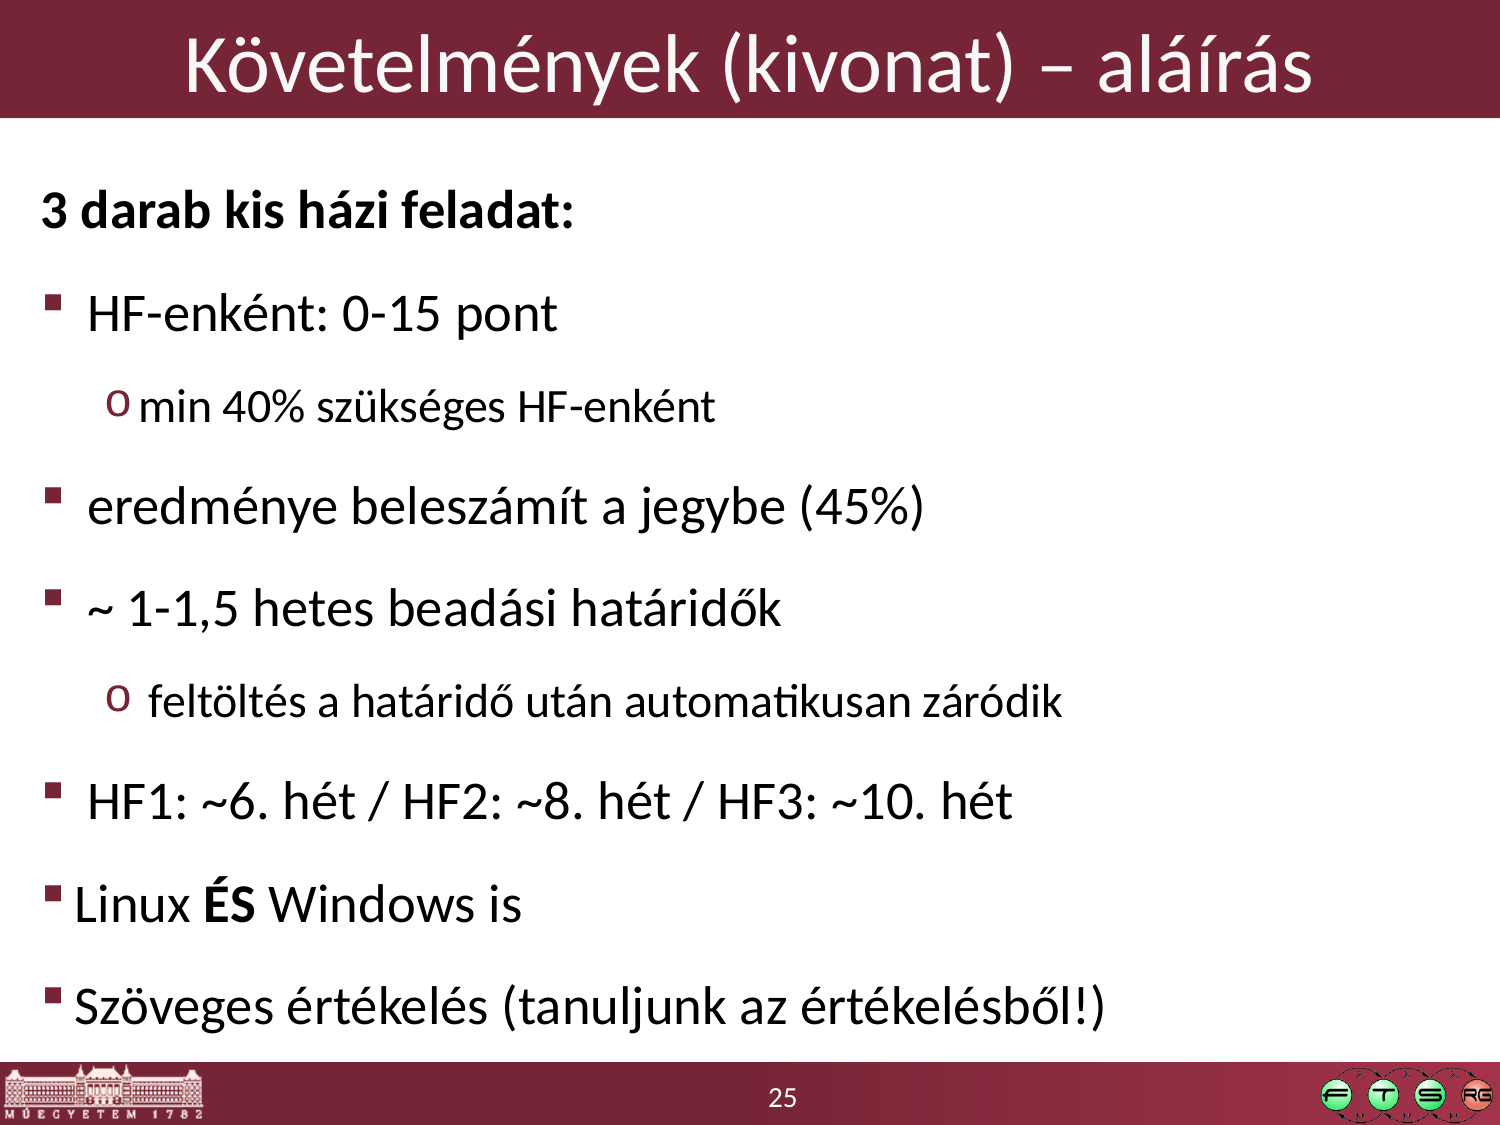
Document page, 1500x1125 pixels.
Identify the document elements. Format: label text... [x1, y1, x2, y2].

picture [0, 1063, 209, 1123]
picture [1318, 1065, 1494, 1125]
list 3 darab kis házi feladat: HF-enként: 0-15 pont min 40% szükséges HF-enként eredménye beleszámít a jegybe (45%) ~ 1-1,5 hetes beadási határidők feltöltés a határidő után automatikusan záródik HF1: ~6. hét / HF2: ~8. hét / HF3: ~10. hét Linux ÉS Windows is Szöveges értékelés (tanuljunk az értékelésből!) [23, 140, 1477, 1048]
title Követelmények (kivonat) – aláírás [0, 0, 1500, 119]
